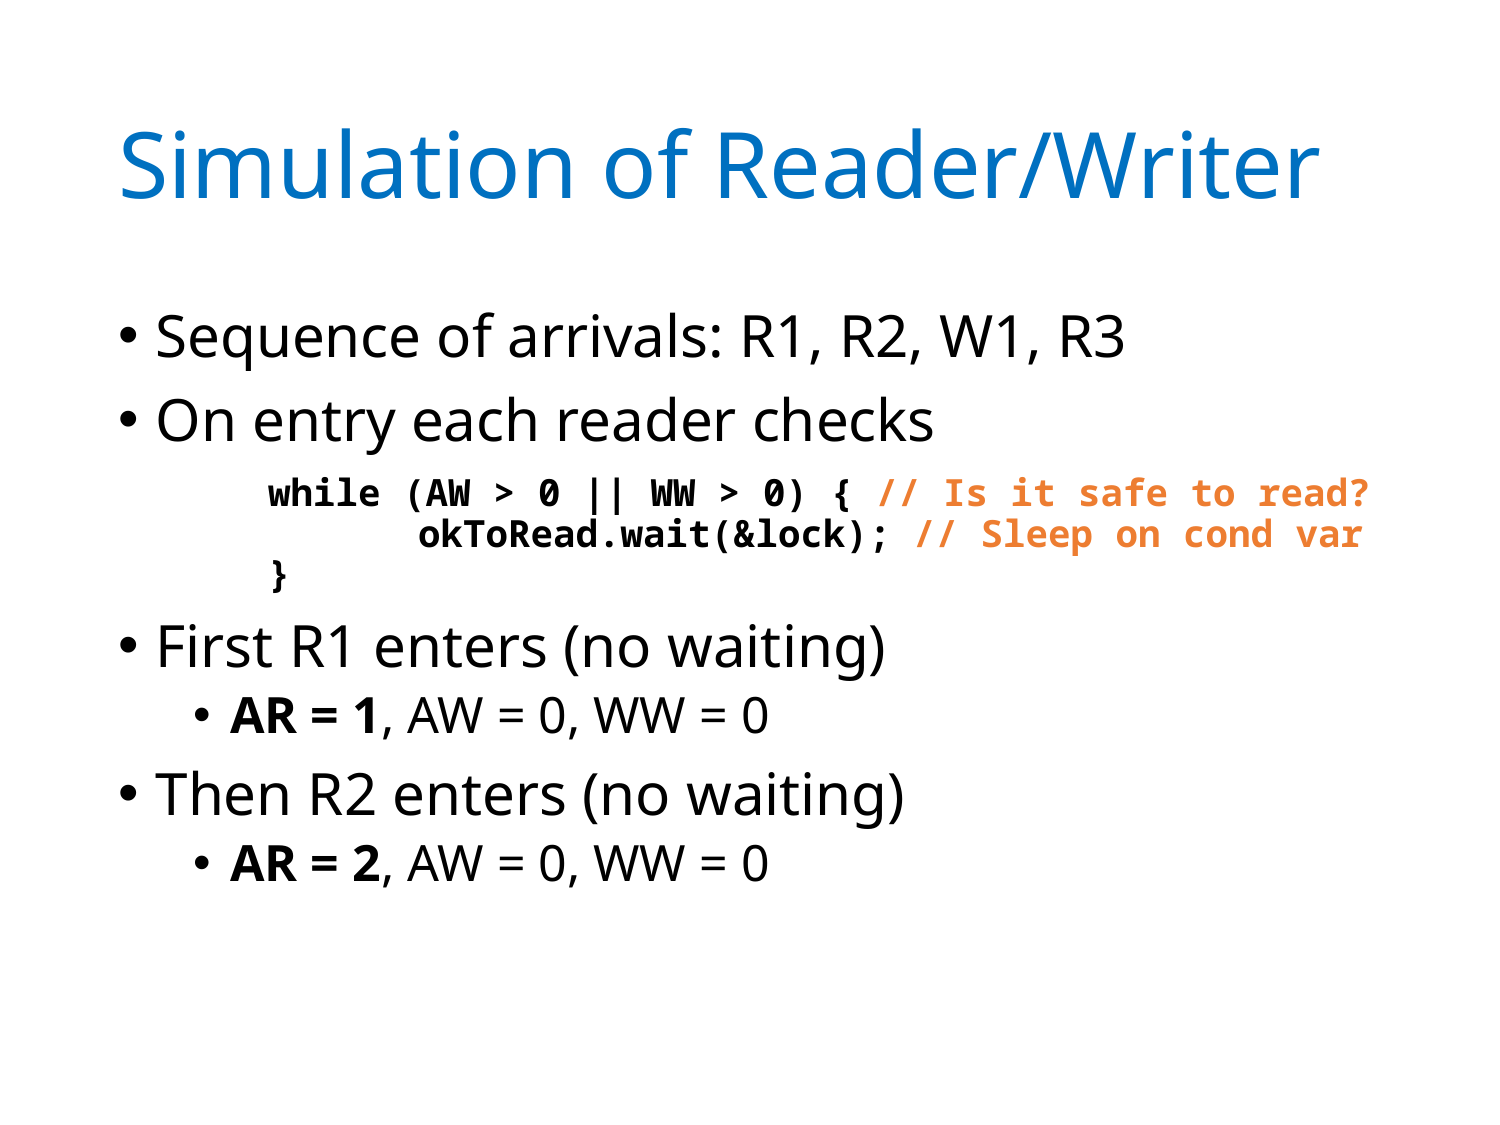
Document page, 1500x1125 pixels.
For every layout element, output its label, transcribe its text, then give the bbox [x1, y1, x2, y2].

list Sequence of arrivals: R1, R2, W1, R3 On entry each reader checks while (AW > 0 || WW > 0) { // Is it safe to read? okToRead.wait(&lock); // Sleep on cond var } First R1 enters (no waiting) AR = 1, AW = 0, WW = 0 Then R2 enters (no waiting) AR = 2, AW = 0, WW = 0 [103, 299, 1397, 1014]
title Simulation of Reader/Writer [103, 59, 1397, 278]
